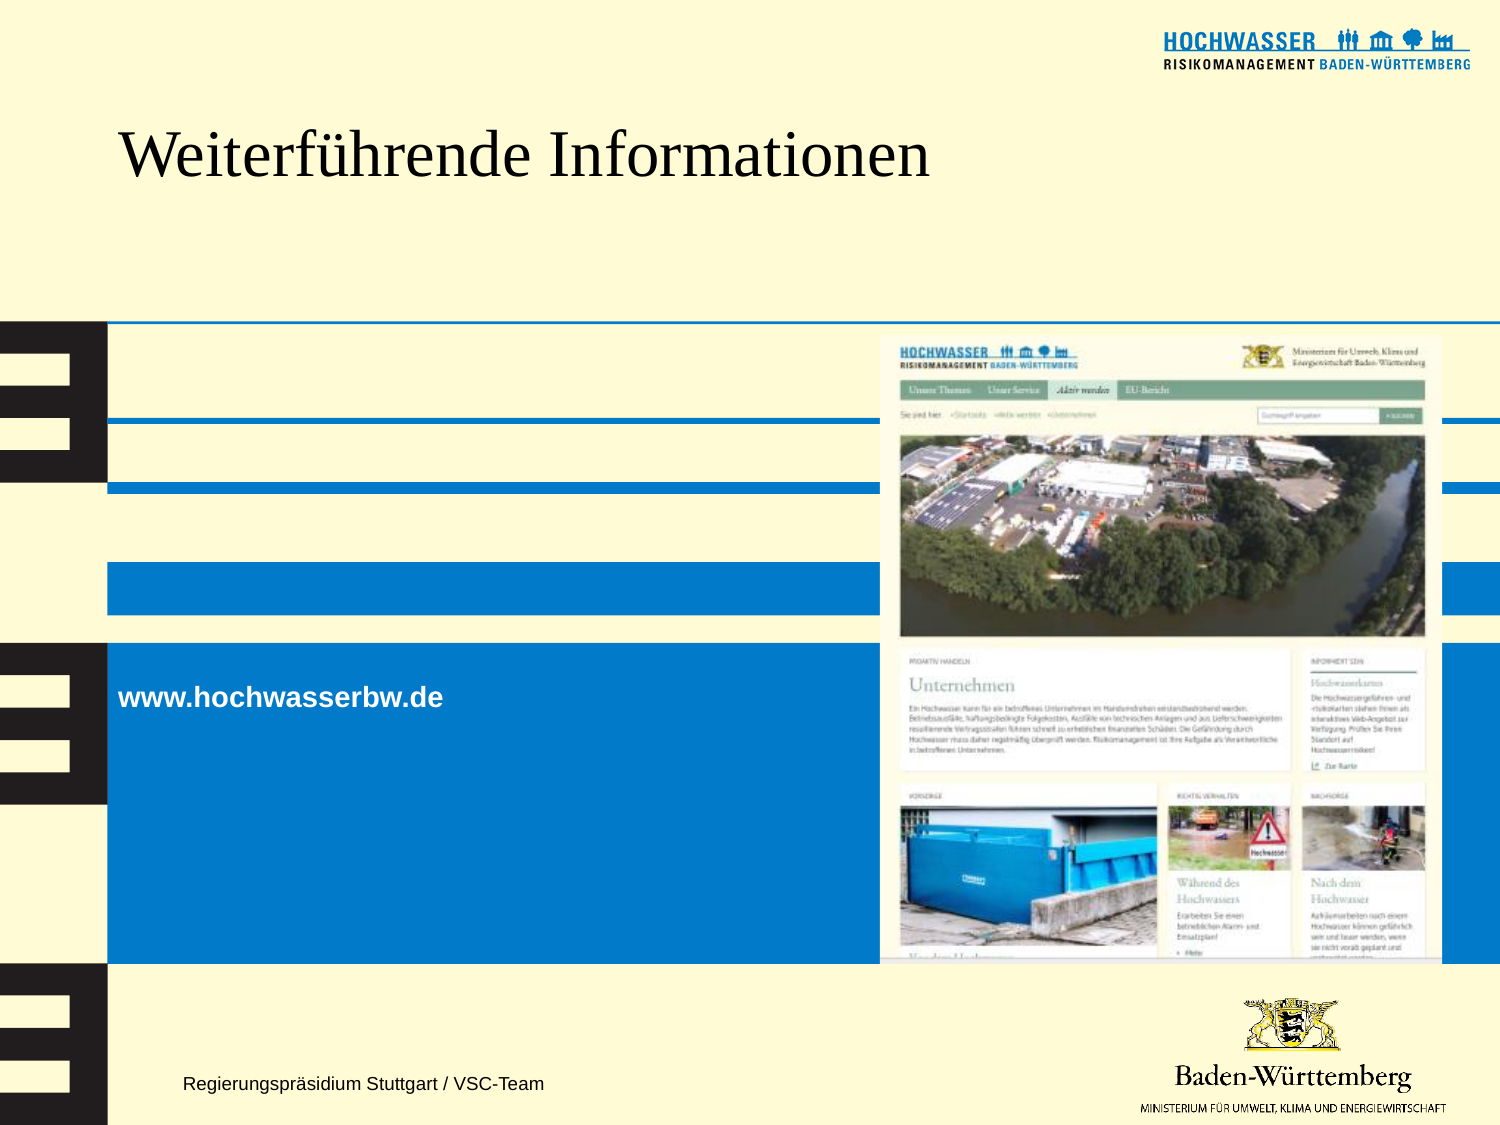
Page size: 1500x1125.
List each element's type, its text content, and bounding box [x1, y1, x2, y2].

picture [1140, 996, 1446, 1115]
picture [879, 334, 1443, 965]
subtitle www.hochwasserbw.de [118, 643, 874, 965]
title Weiterführende Informationen [118, 109, 1152, 321]
picture [1163, 28, 1470, 72]
text_box Regierungspräsidium Stuttgart / VSC-Team [183, 1064, 715, 1094]
